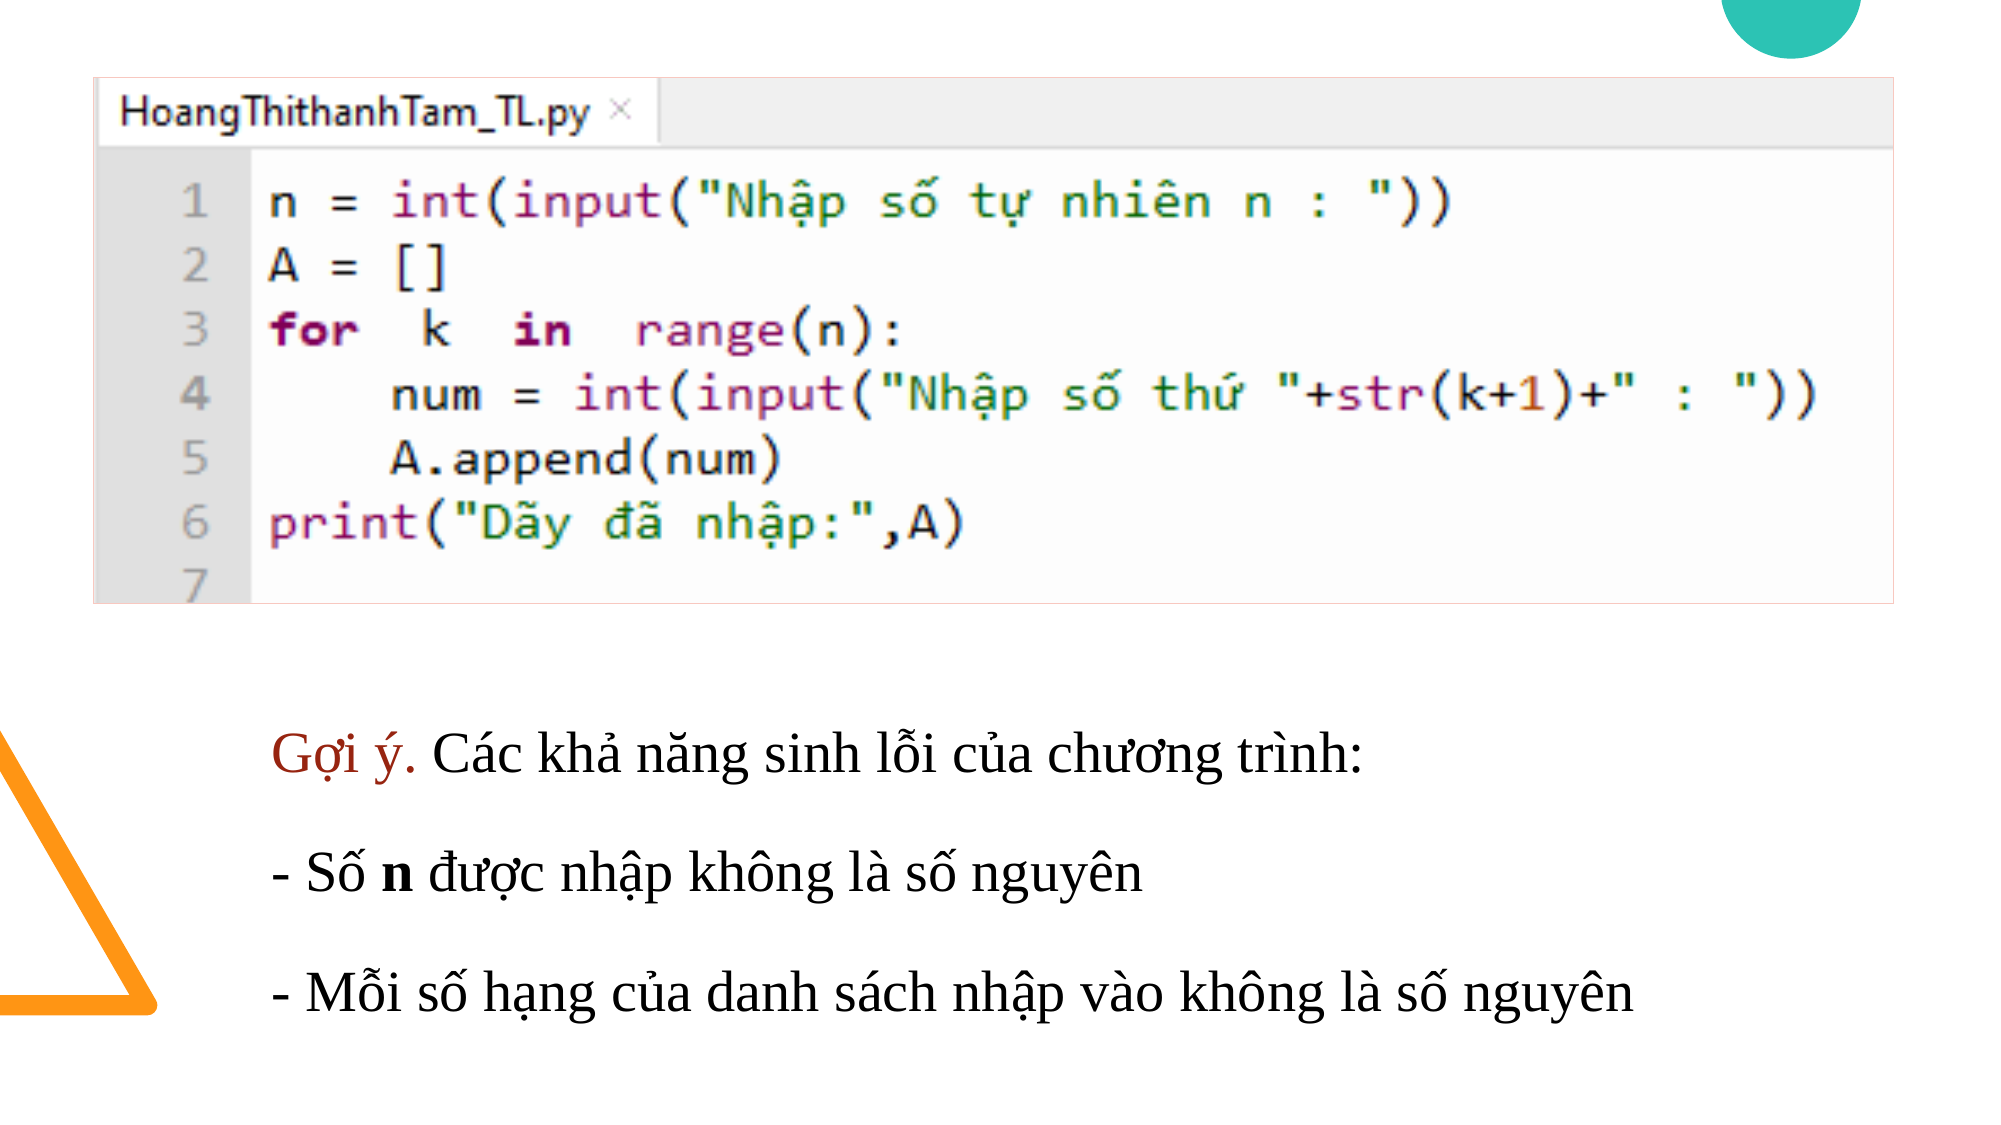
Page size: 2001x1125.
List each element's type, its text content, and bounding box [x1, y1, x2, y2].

text_box Gợi ý. Các khả năng sinh lỗi của chương trình: - Số n được nhập không là số nguyên - Mỗi số hạng của danh sách nhập vào không là số nguyên [256, 706, 1825, 1031]
picture [93, 76, 1894, 604]
